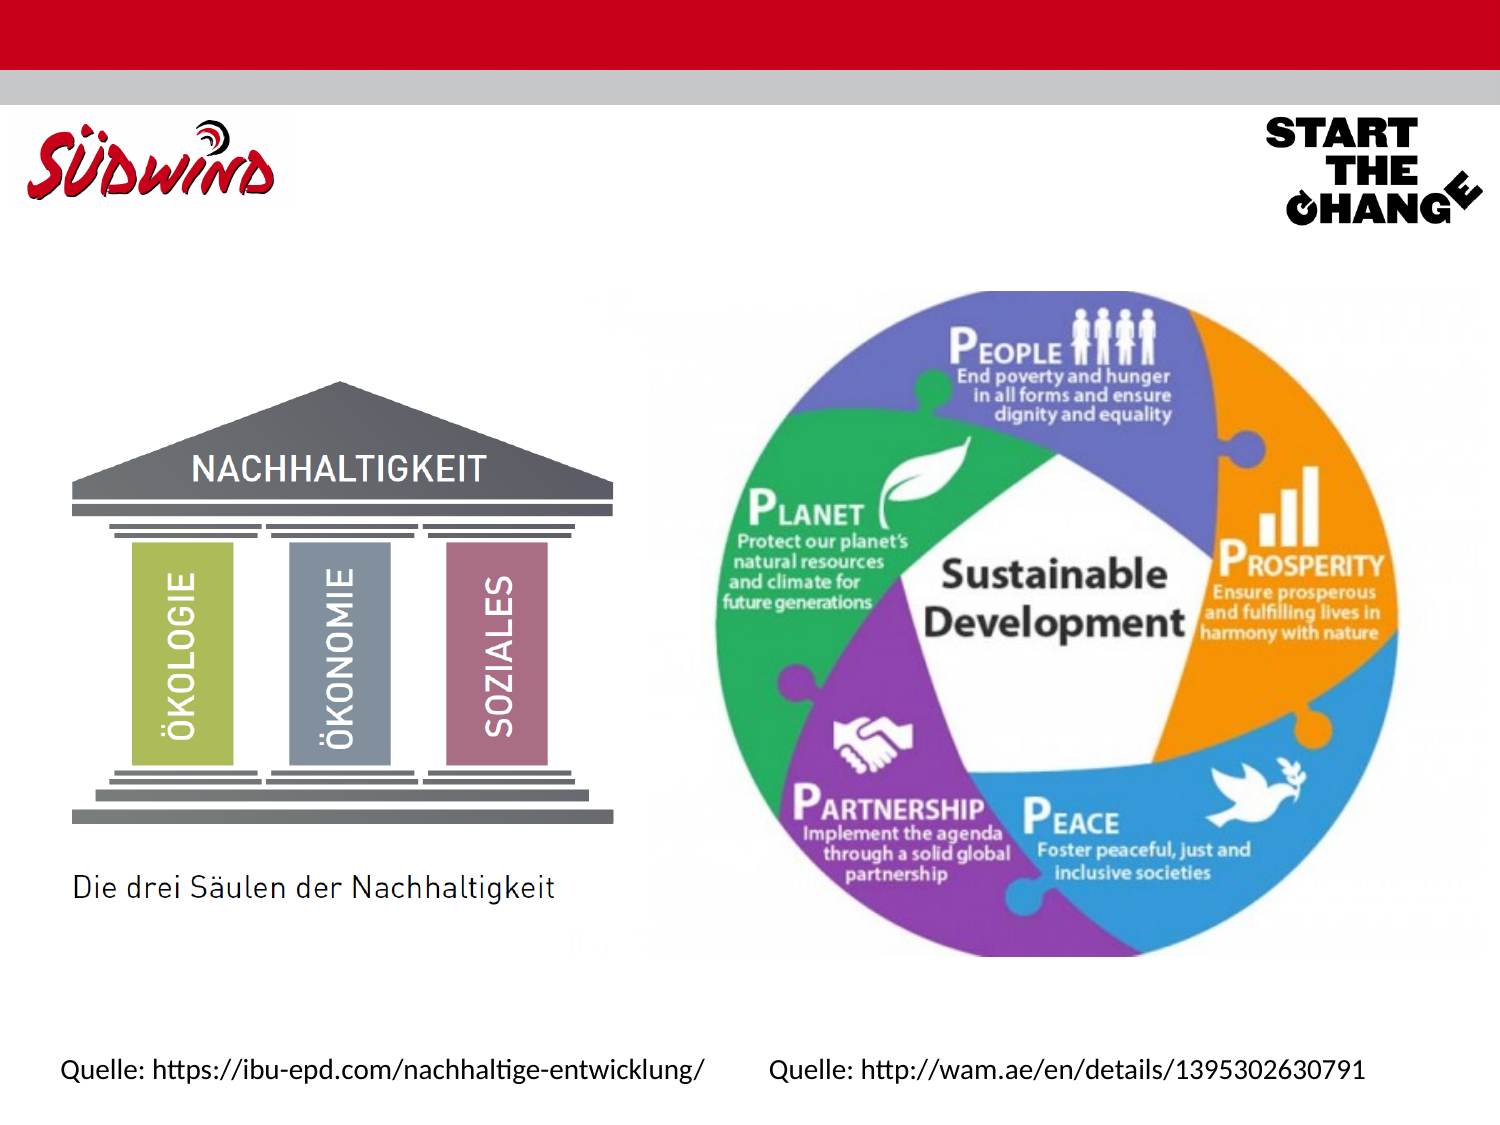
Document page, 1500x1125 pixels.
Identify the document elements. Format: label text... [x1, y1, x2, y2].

picture [30, 290, 1483, 957]
picture [0, 0, 1500, 105]
text_box Quelle: http://wam.ae/en/details/1395302630791 [754, 1042, 1382, 1093]
picture [1262, 112, 1489, 230]
text_box Quelle: https://ibu-epd.com/nachhaltige-entwicklung/ [45, 1042, 721, 1093]
picture [11, 107, 293, 206]
